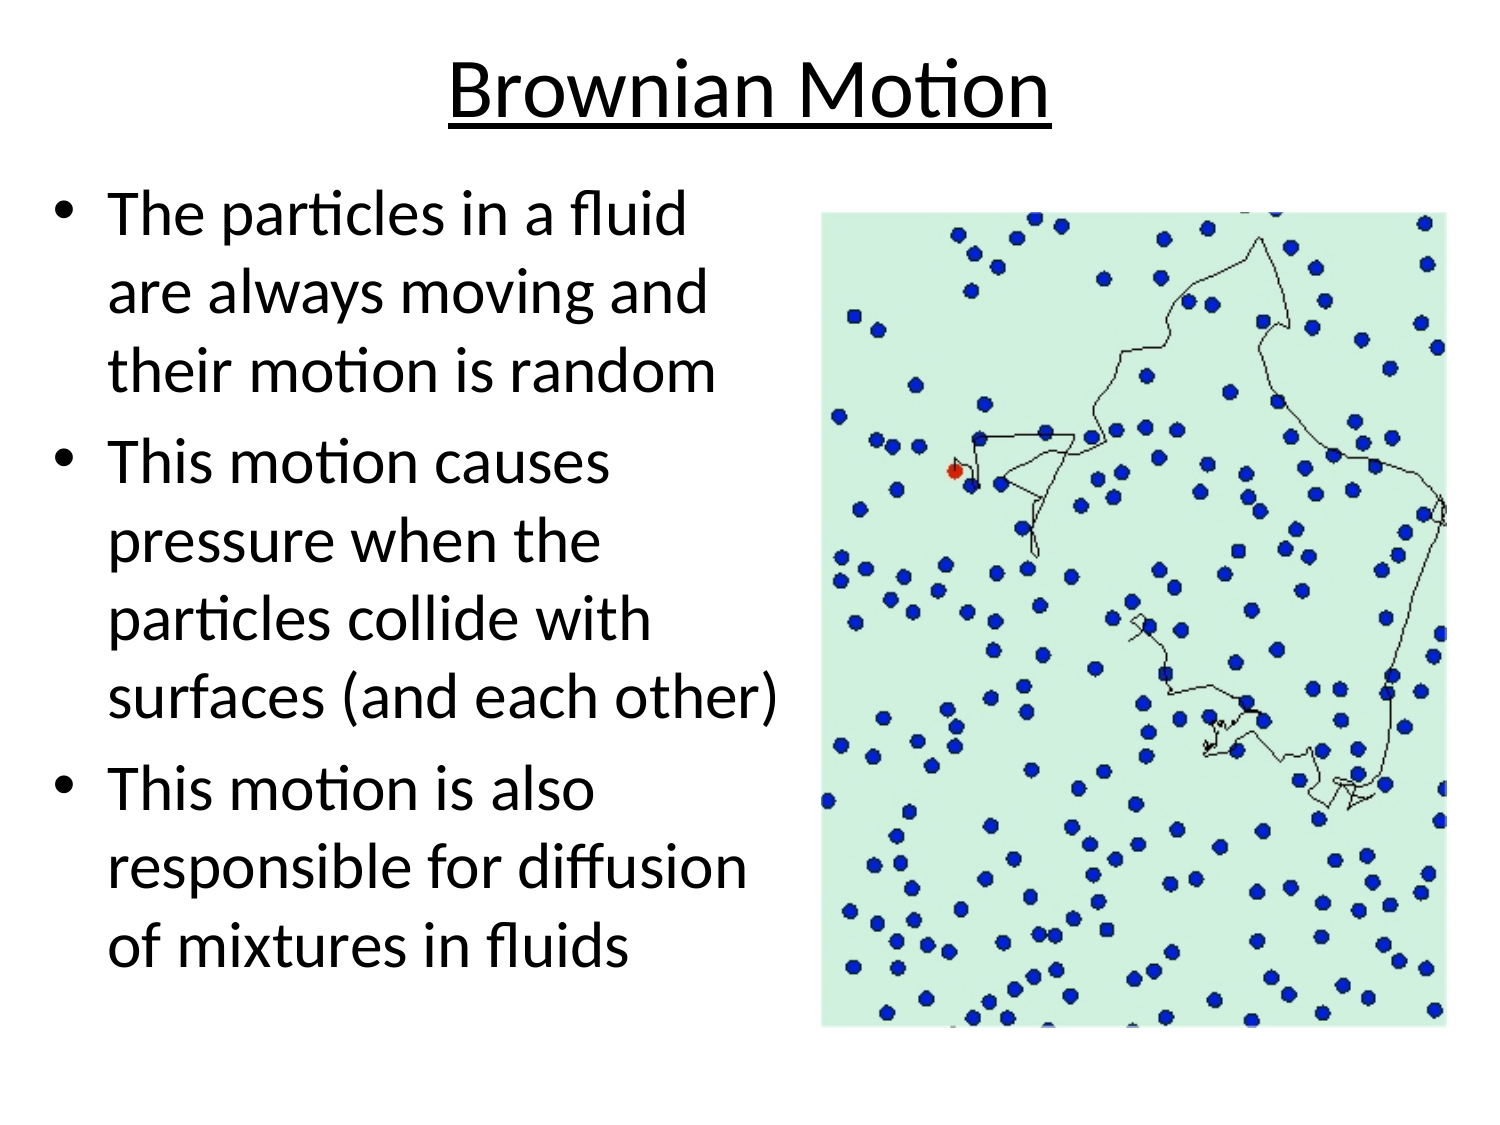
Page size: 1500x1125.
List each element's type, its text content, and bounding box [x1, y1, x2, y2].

picture [821, 212, 1447, 1028]
list The particles in a fluid are always moving and their motion is random This motion causes pressure when the particles collide with surfaces (and each other) This motion is also responsible for diffusion of mixtures in fluids [37, 162, 800, 1065]
title Brownian Motion [75, 24, 1425, 143]
